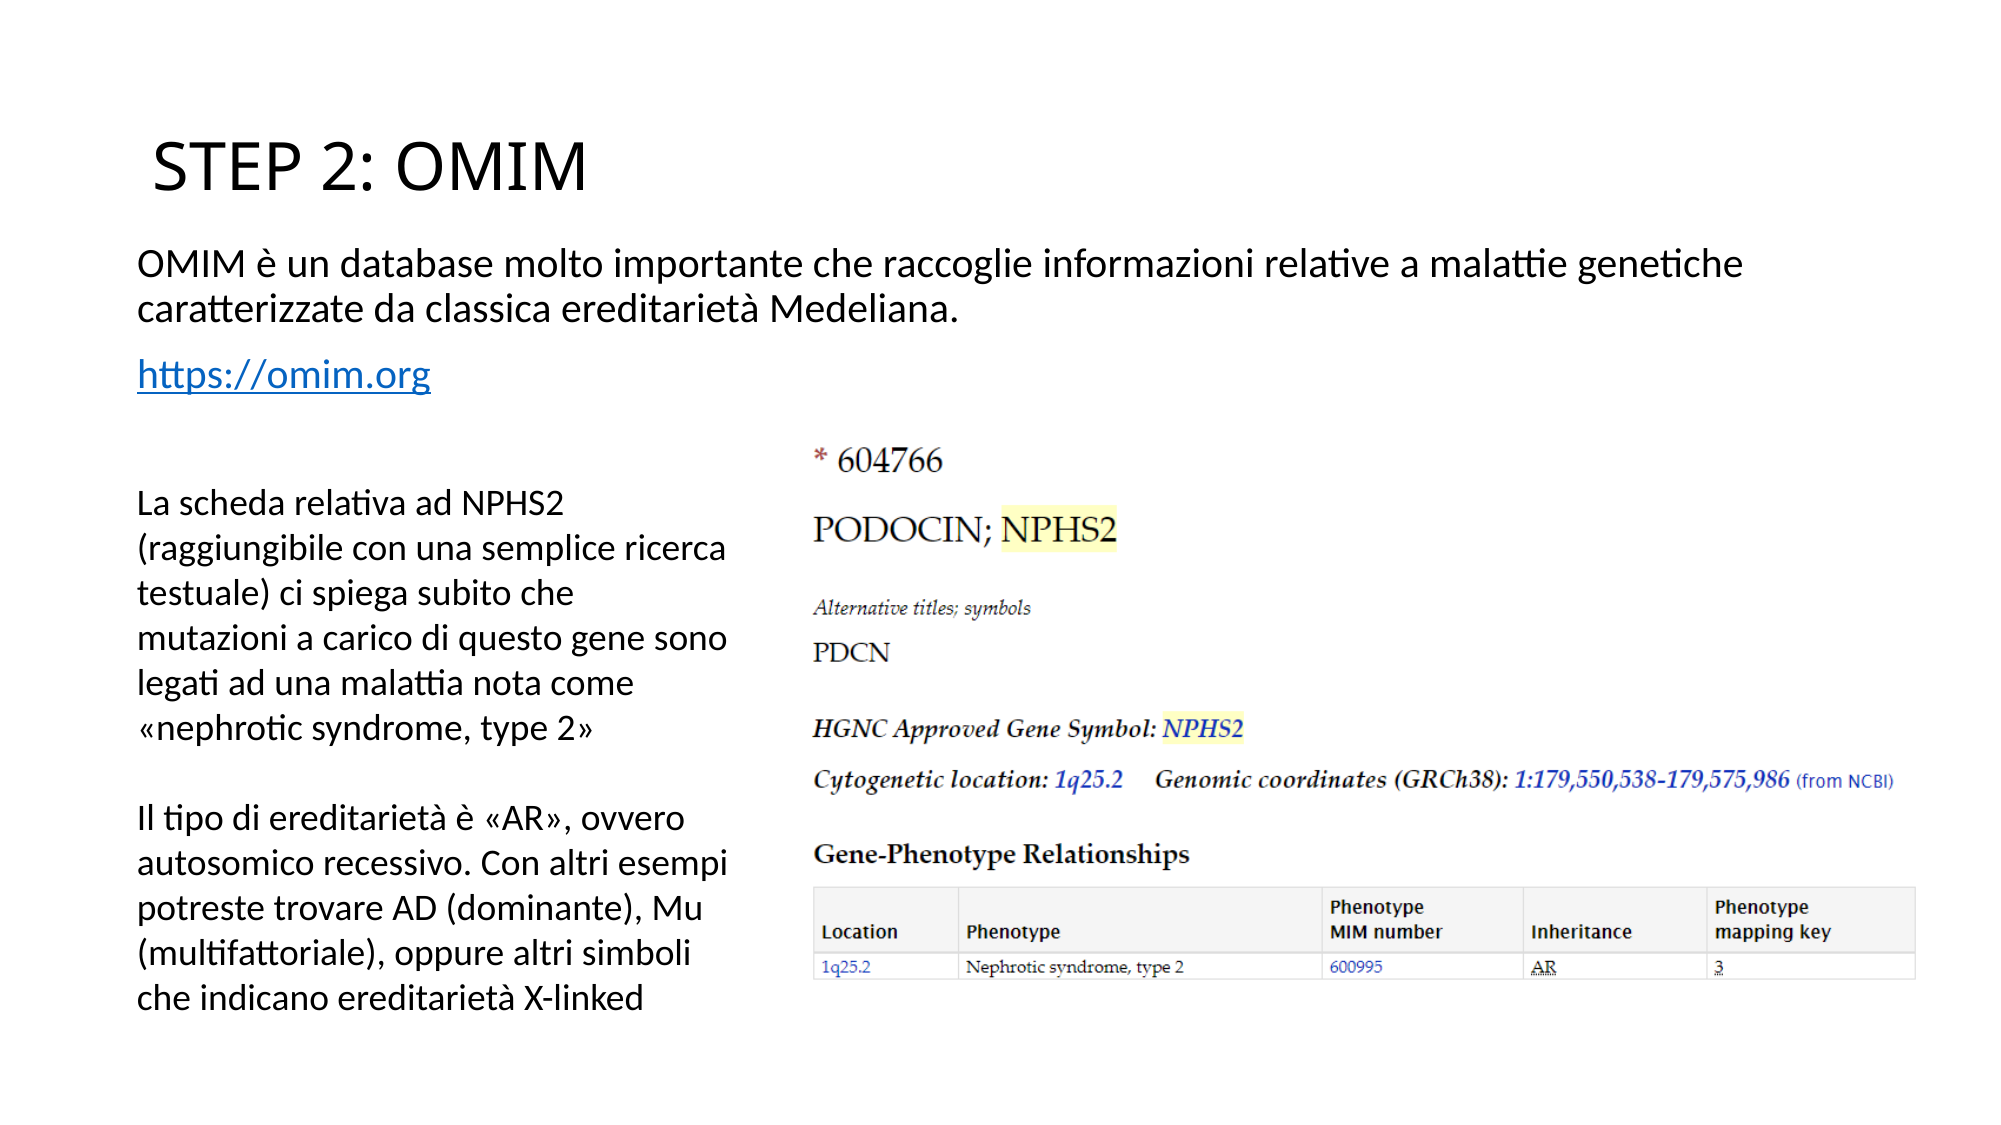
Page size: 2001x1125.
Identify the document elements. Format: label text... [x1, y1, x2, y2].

text_box La scheda relativa ad NPHS2 (raggiungibile con una semplice ricerca testuale) ci spiega subito che mutazioni a carico di questo gene sono legati ad una malattia nota come «nephrotic syndrome, type 2» Il tipo di ereditarietà è «AR», ovvero autosomico recessivo. Con altri esempi potreste trovare AD (dominante), Mu (multifattoriale), oppure altri simboli che indicano ereditarietà X-linked [122, 470, 749, 1026]
picture [798, 438, 1923, 988]
list OMIM è un database molto importante che raccoglie informazioni relative a malattie genetiche caratterizzate da classica ereditarietà Medeliana. https://omim.org [122, 234, 1797, 948]
title STEP 2: OMIM [137, 59, 1863, 278]
